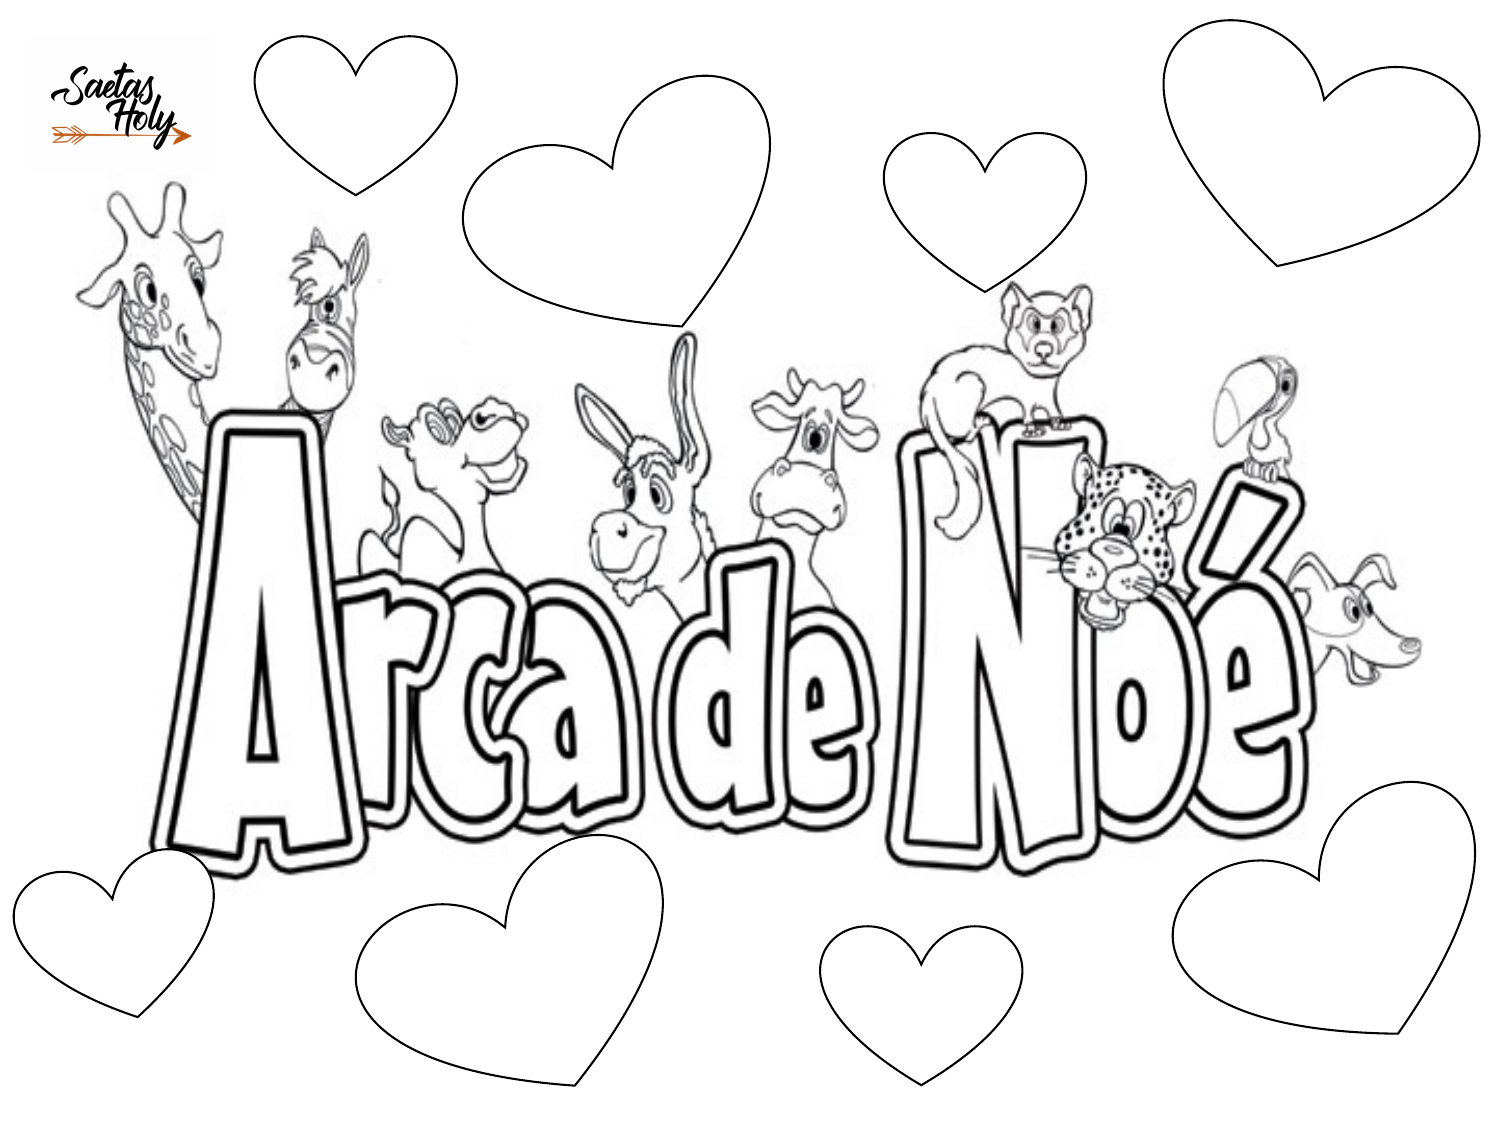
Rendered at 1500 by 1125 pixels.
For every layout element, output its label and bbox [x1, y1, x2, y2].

text_box [503, 144, 596, 156]
text_box [12, 874, 210, 1019]
text_box [1162, 19, 1481, 188]
picture [30, 36, 1457, 923]
text_box [1171, 798, 1477, 1035]
text_box [253, 35, 458, 156]
text_box [992, 132, 1082, 156]
text_box [612, 74, 772, 156]
text_box [819, 925, 1024, 1087]
text_box [888, 132, 978, 156]
text_box [354, 923, 663, 1087]
